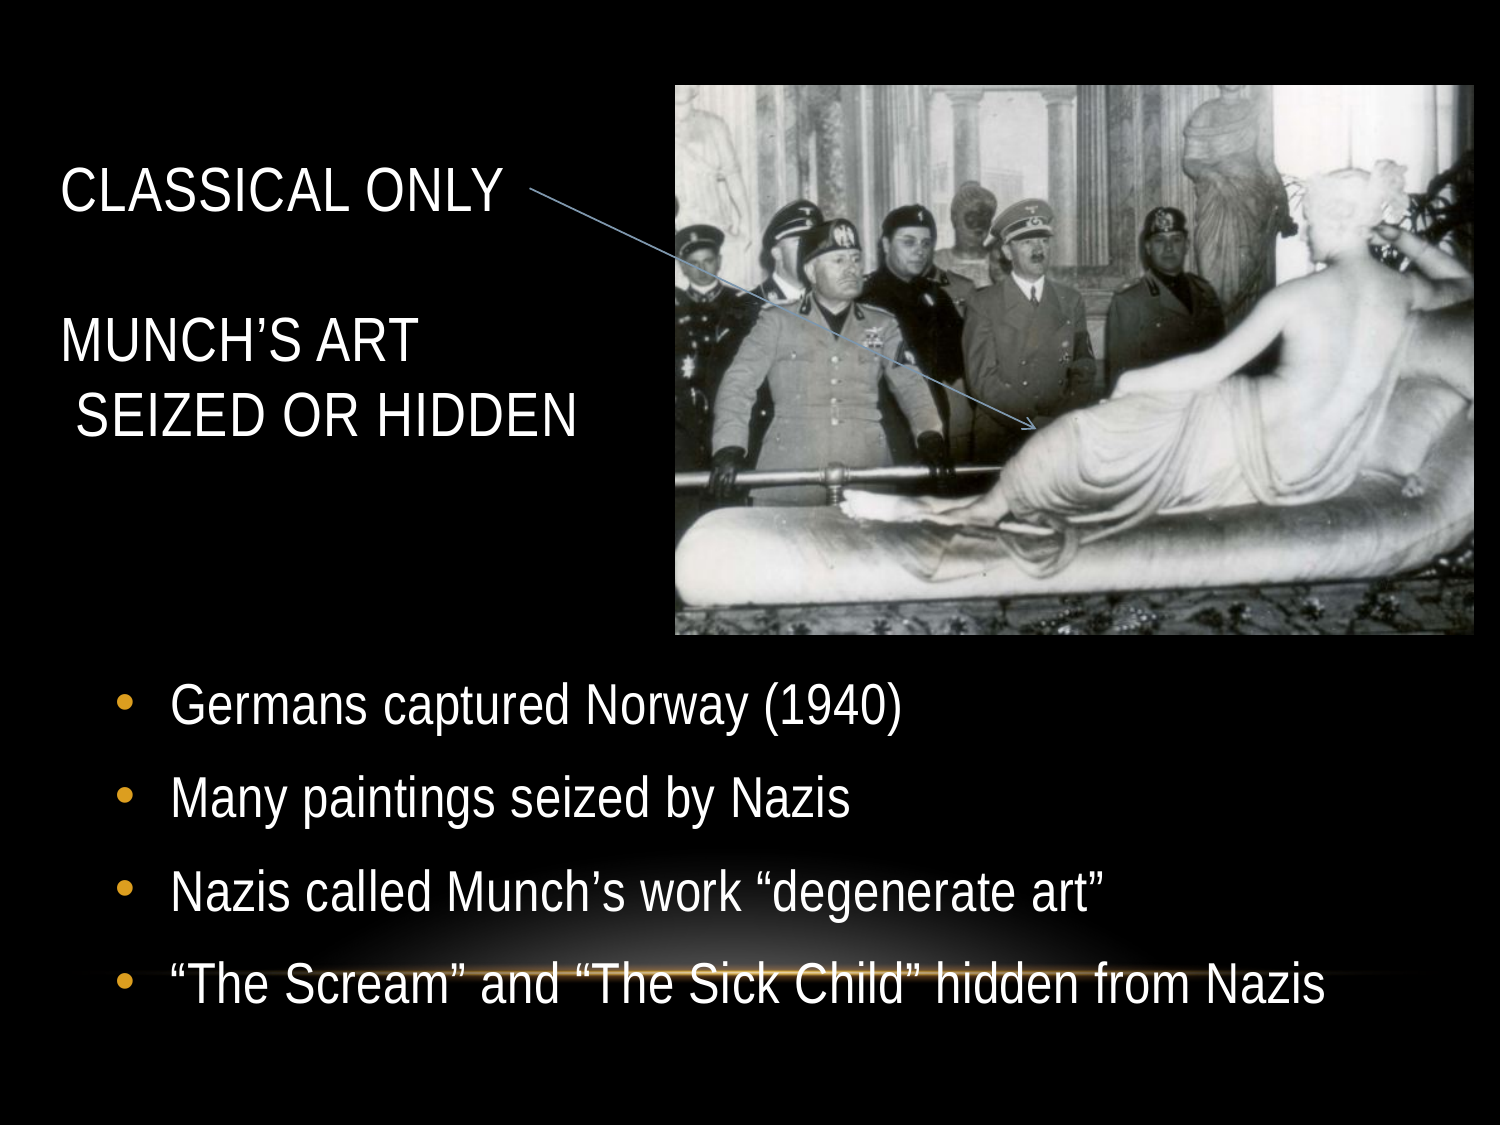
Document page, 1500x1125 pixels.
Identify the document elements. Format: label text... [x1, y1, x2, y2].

picture [0, 0, 1500, 1125]
title Classical Only Munch’s art Seized or Hidden [45, 245, 668, 457]
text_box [529, 187, 1037, 430]
list Germans captured Norway (1940) Many paintings seized by Nazis Nazis called Munch’s work “degenerate art” “The Scream” and “The Sick Child” hidden from Nazis [99, 659, 1402, 1025]
